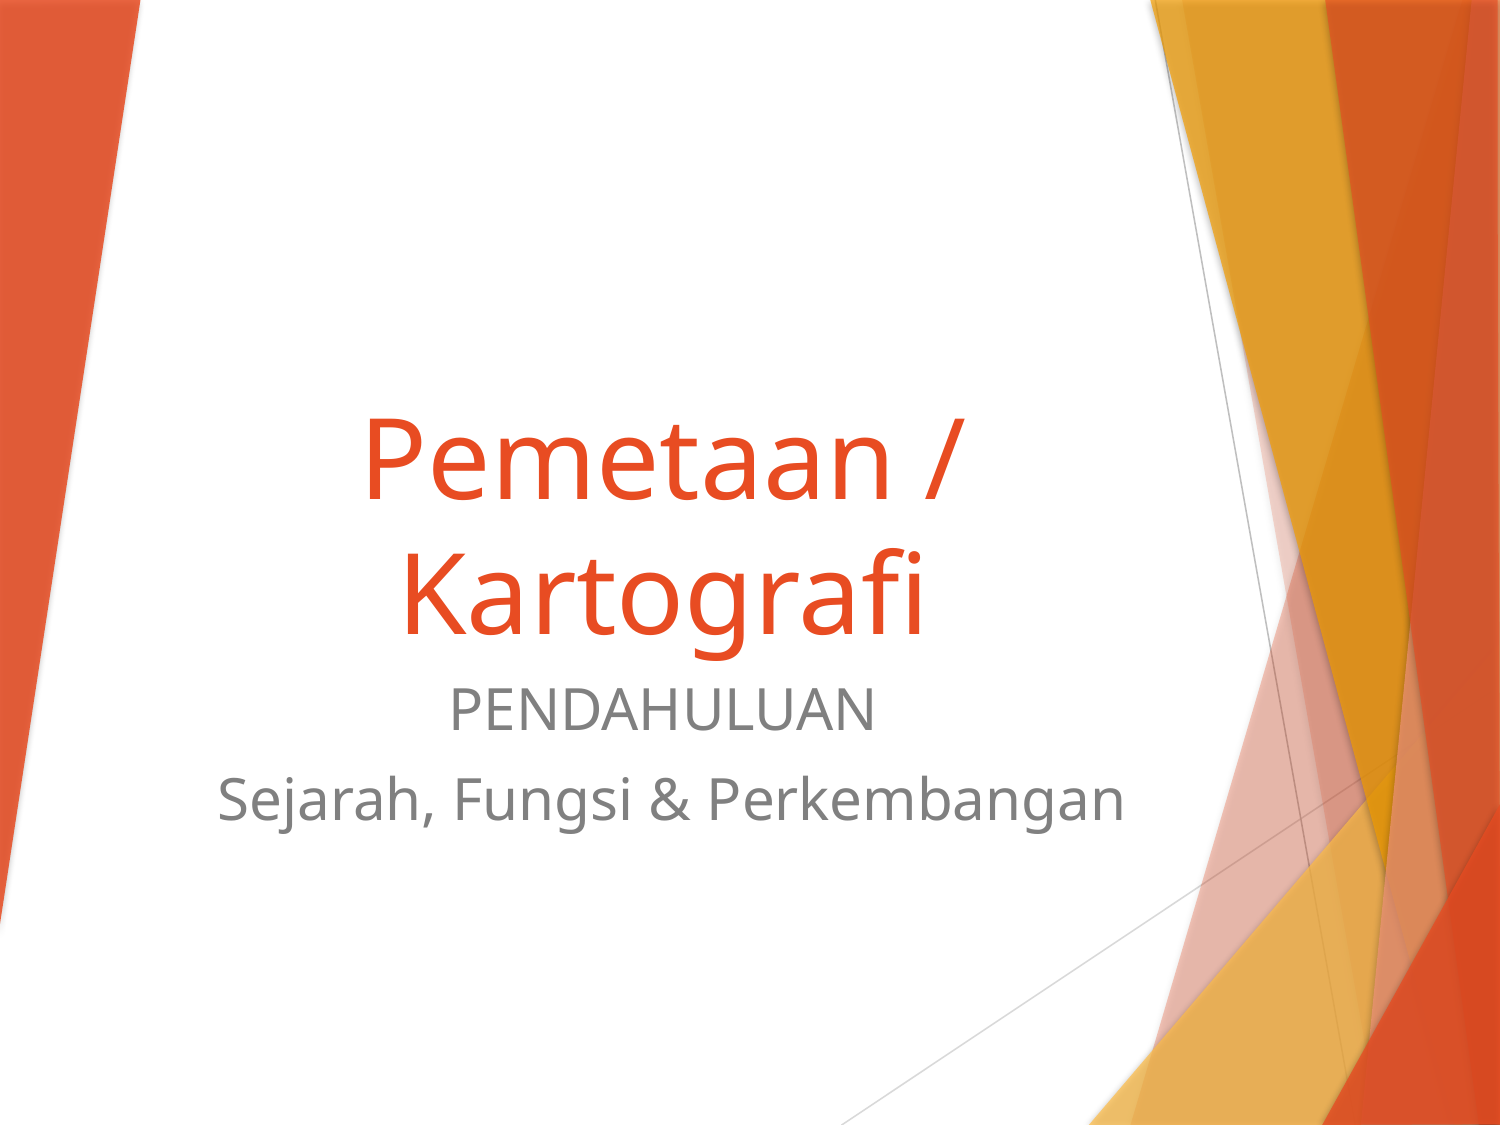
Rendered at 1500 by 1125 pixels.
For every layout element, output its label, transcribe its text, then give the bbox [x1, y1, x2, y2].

title Pemetaan / Kartografi [185, 394, 1142, 664]
subtitle PENDAHULUAN Sejarah, Fungsi & Perkembangan [185, 664, 1142, 845]
